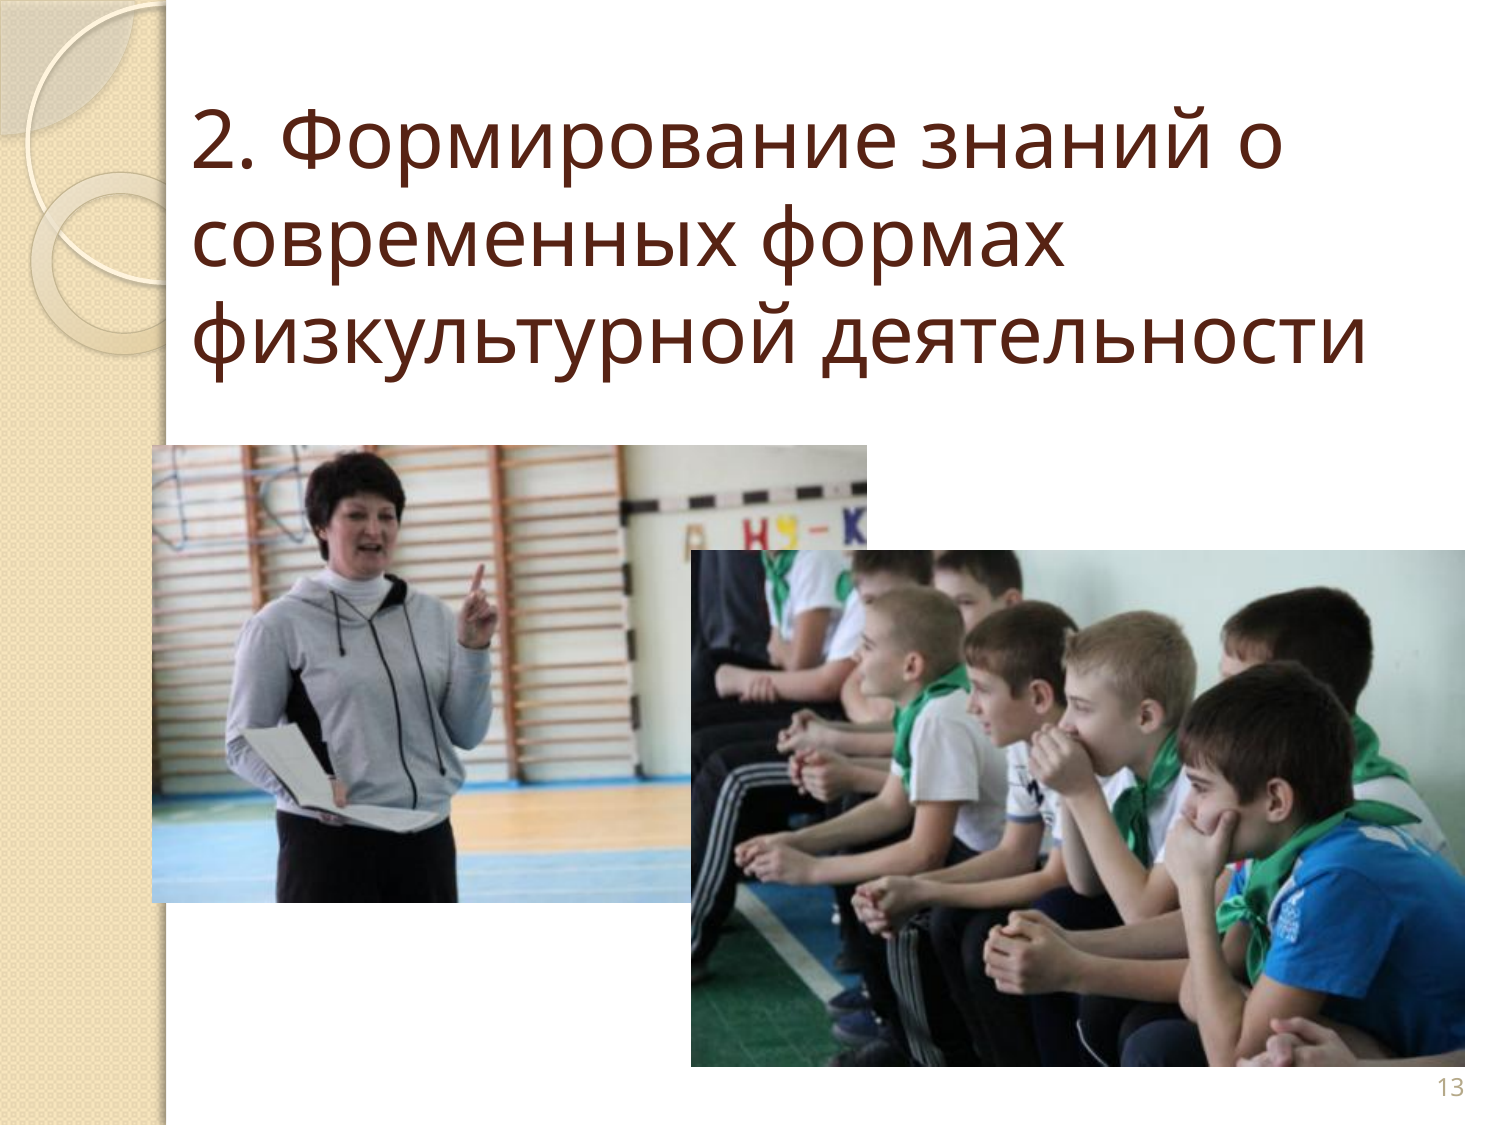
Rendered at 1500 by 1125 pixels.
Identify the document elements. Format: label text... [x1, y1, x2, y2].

slide_number 13 [1413, 1034, 1488, 1113]
title 2. Формирование знаний о современных формах физкультурной деятельности [175, 45, 1466, 422]
picture [152, 445, 1466, 1067]
